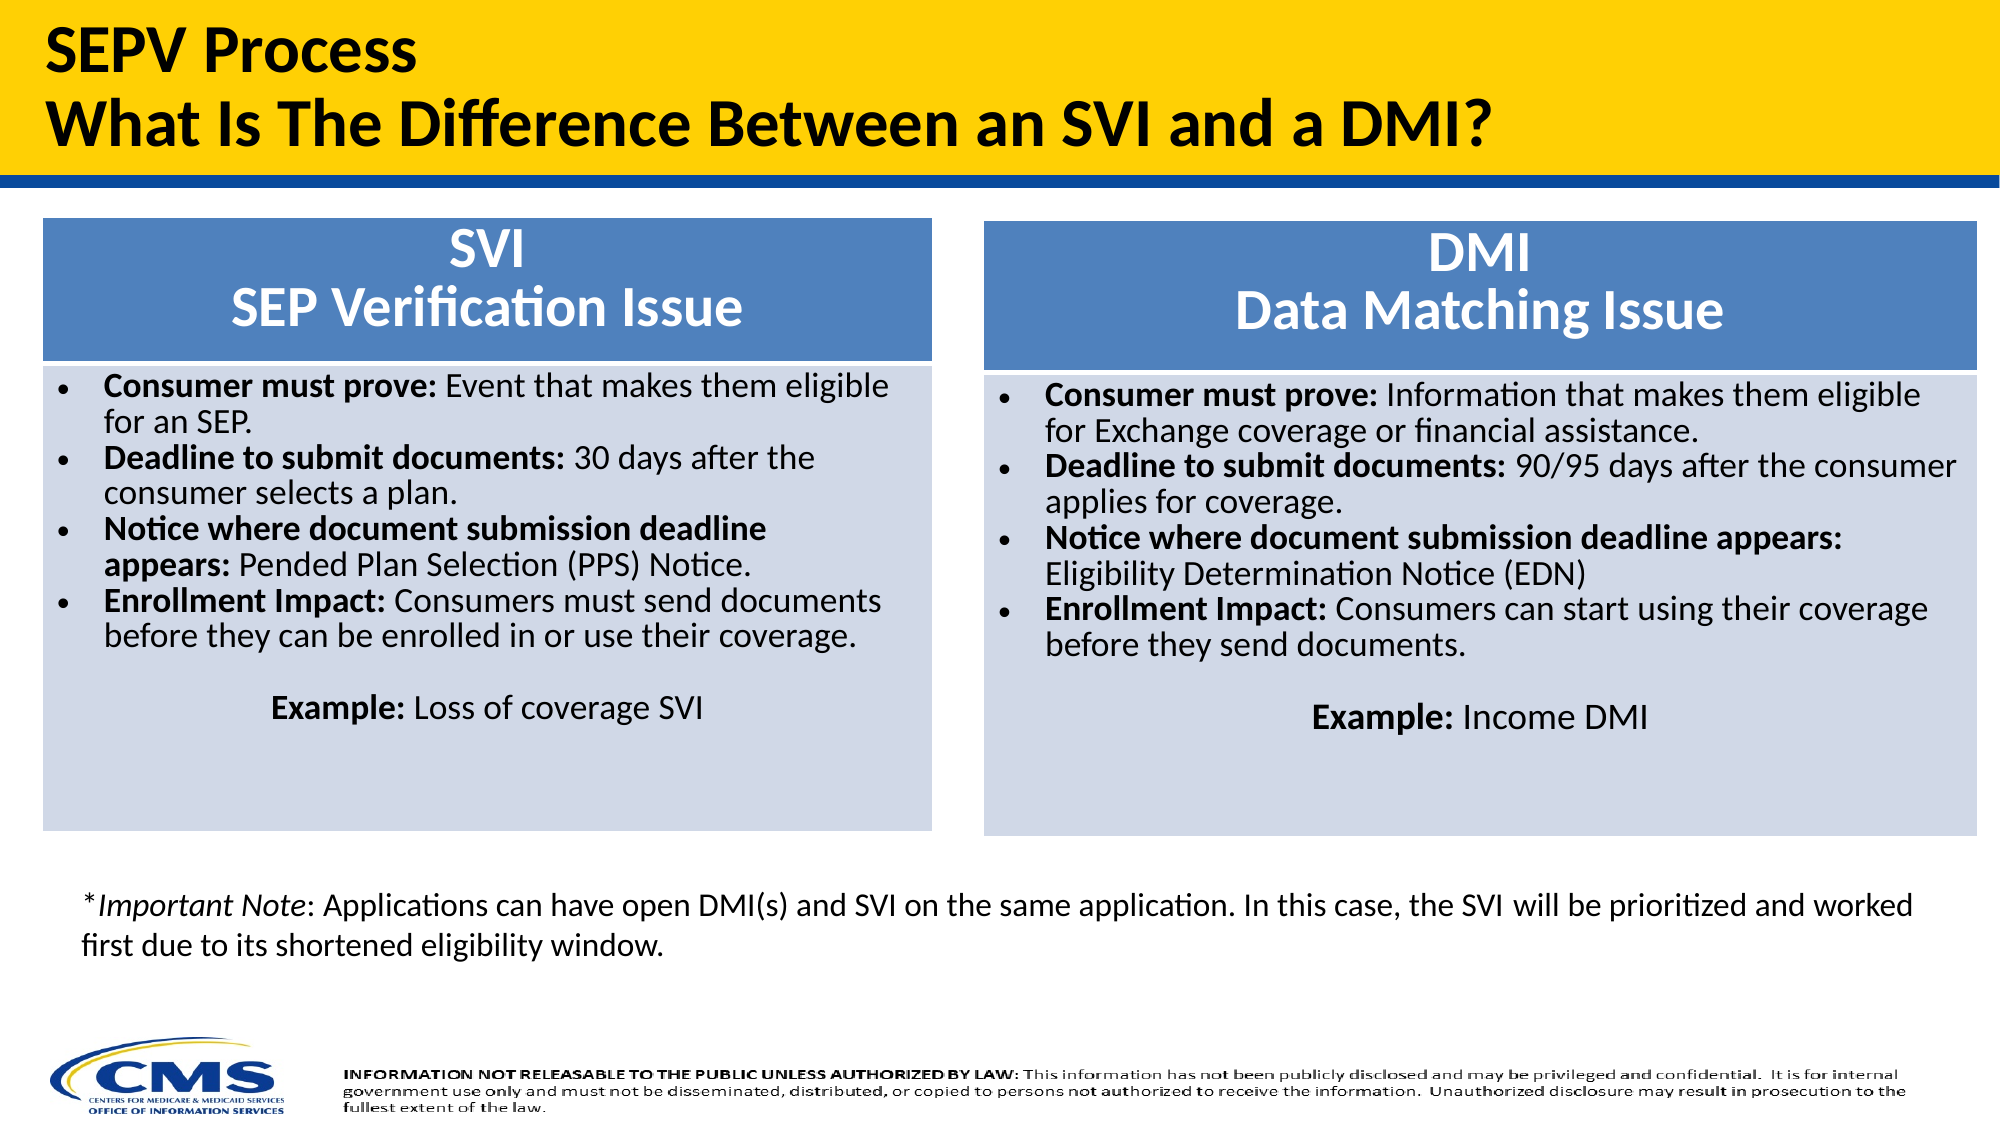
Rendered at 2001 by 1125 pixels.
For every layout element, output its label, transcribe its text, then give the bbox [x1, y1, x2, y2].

table_header DMI Data Matching Issue [984, 221, 1977, 370]
title SEPV Process What Is The Difference Between an SVI and a DMI? [0, 0, 2000, 175]
picture [325, 1060, 1979, 1125]
table_header SVI SEP Verification Issue [43, 218, 932, 361]
picture [50, 1037, 284, 1114]
table_cell Consumer must prove: Event that makes them eligible for an SEP. Deadline to submit documents: 30 days after the consumer selects a plan. Notice where document submission deadline appears: Pended Plan Selection (PPS) Notice. Enrollment Impact: Consumers must send documents before they can be enrolled in or use their coverage. Example: Loss of coverage SVI [43, 366, 932, 831]
text_box *Important Note: Applications can have open DMI(s) and SVI on the same application. In this case, the SVI will be prioritized and worked first due to its shortened eligibility window. [66, 875, 1944, 971]
table_cell Consumer must prove: Information that makes them eligible for Exchange coverage or financial assistance. Deadline to submit documents: 90/95 days after the consumer applies for coverage. Notice where document submission deadline appears: Eligibility Determination Notice (EDN) Enrollment Impact: Consumers can start using their coverage before they send documents. Example: Income DMI [984, 375, 1977, 836]
